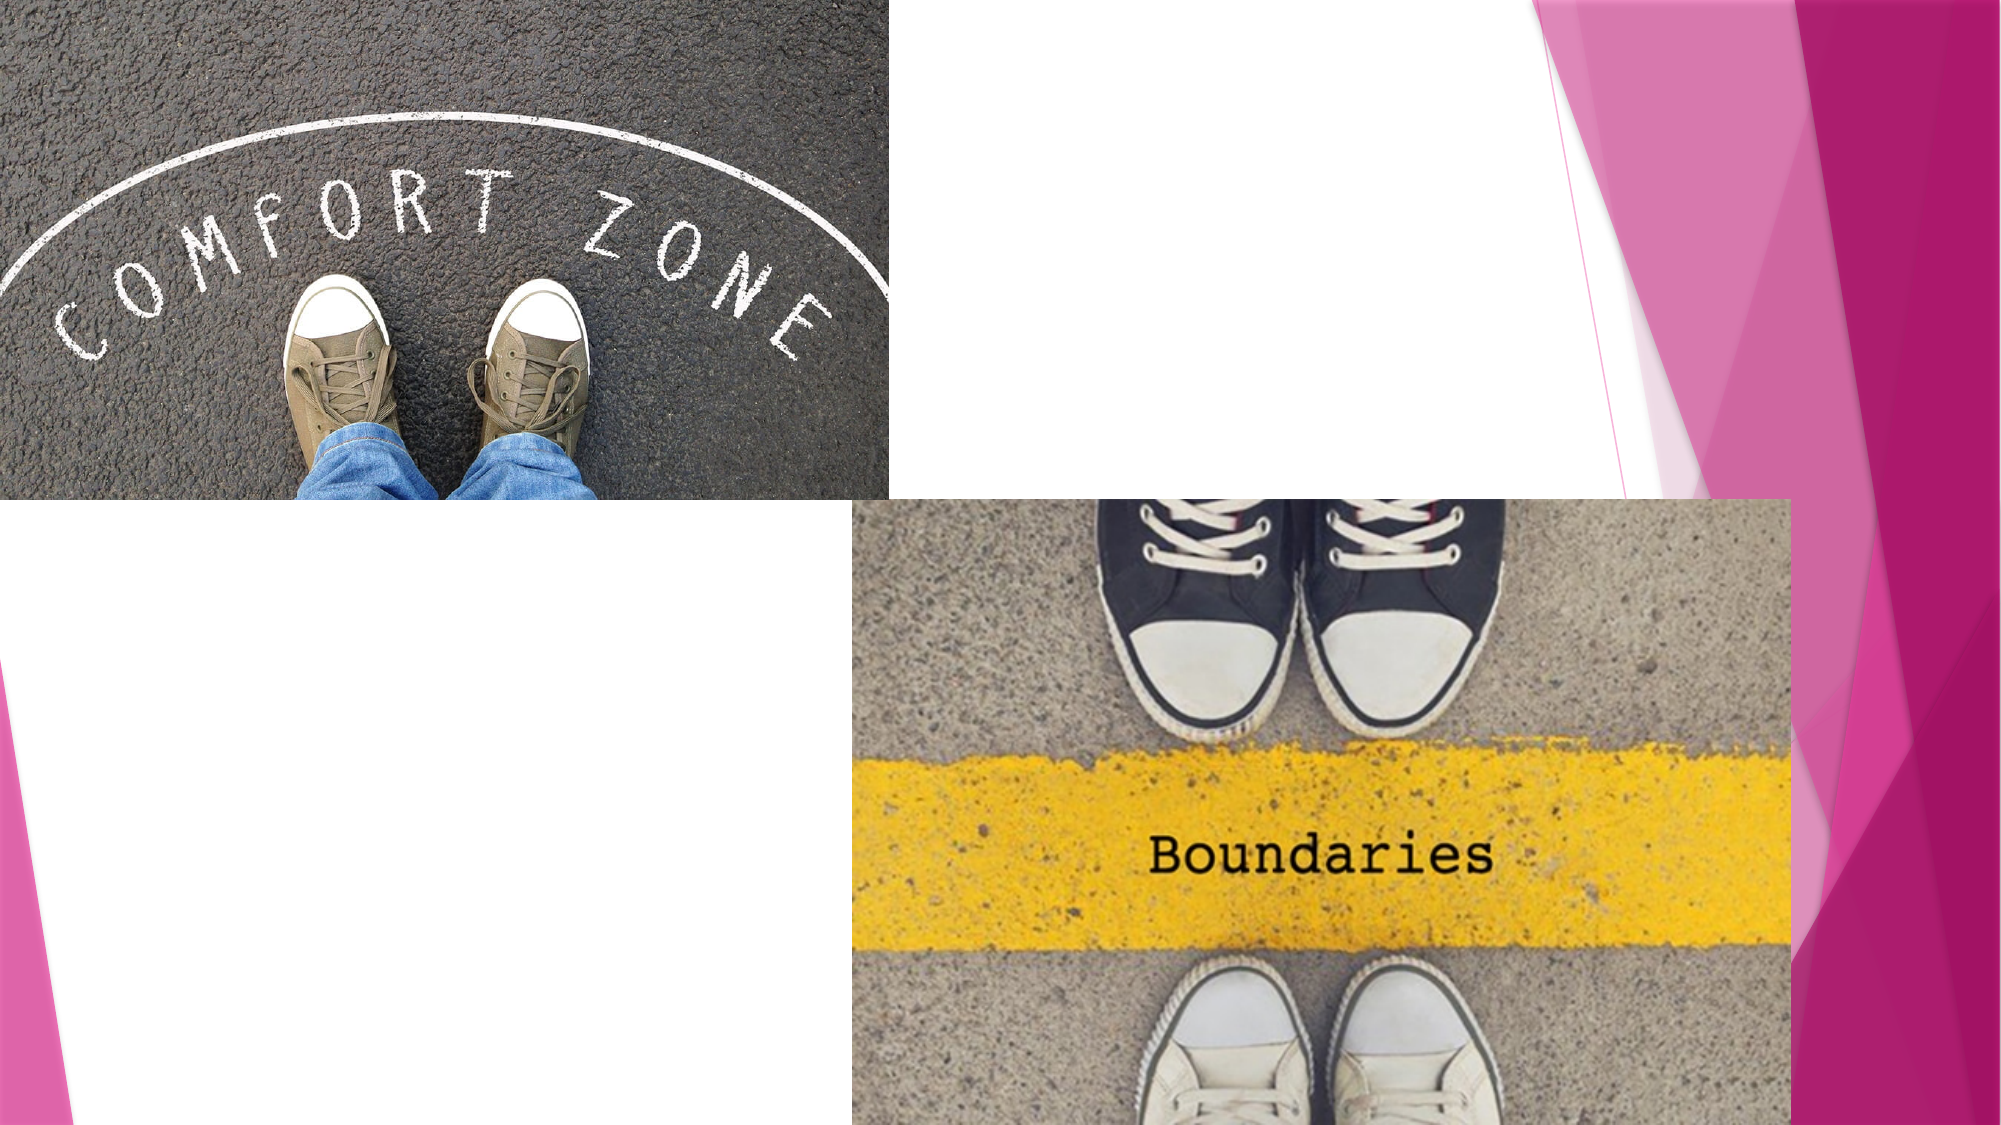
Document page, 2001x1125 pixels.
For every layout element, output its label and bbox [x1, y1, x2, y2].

picture [0, 0, 1791, 1125]
